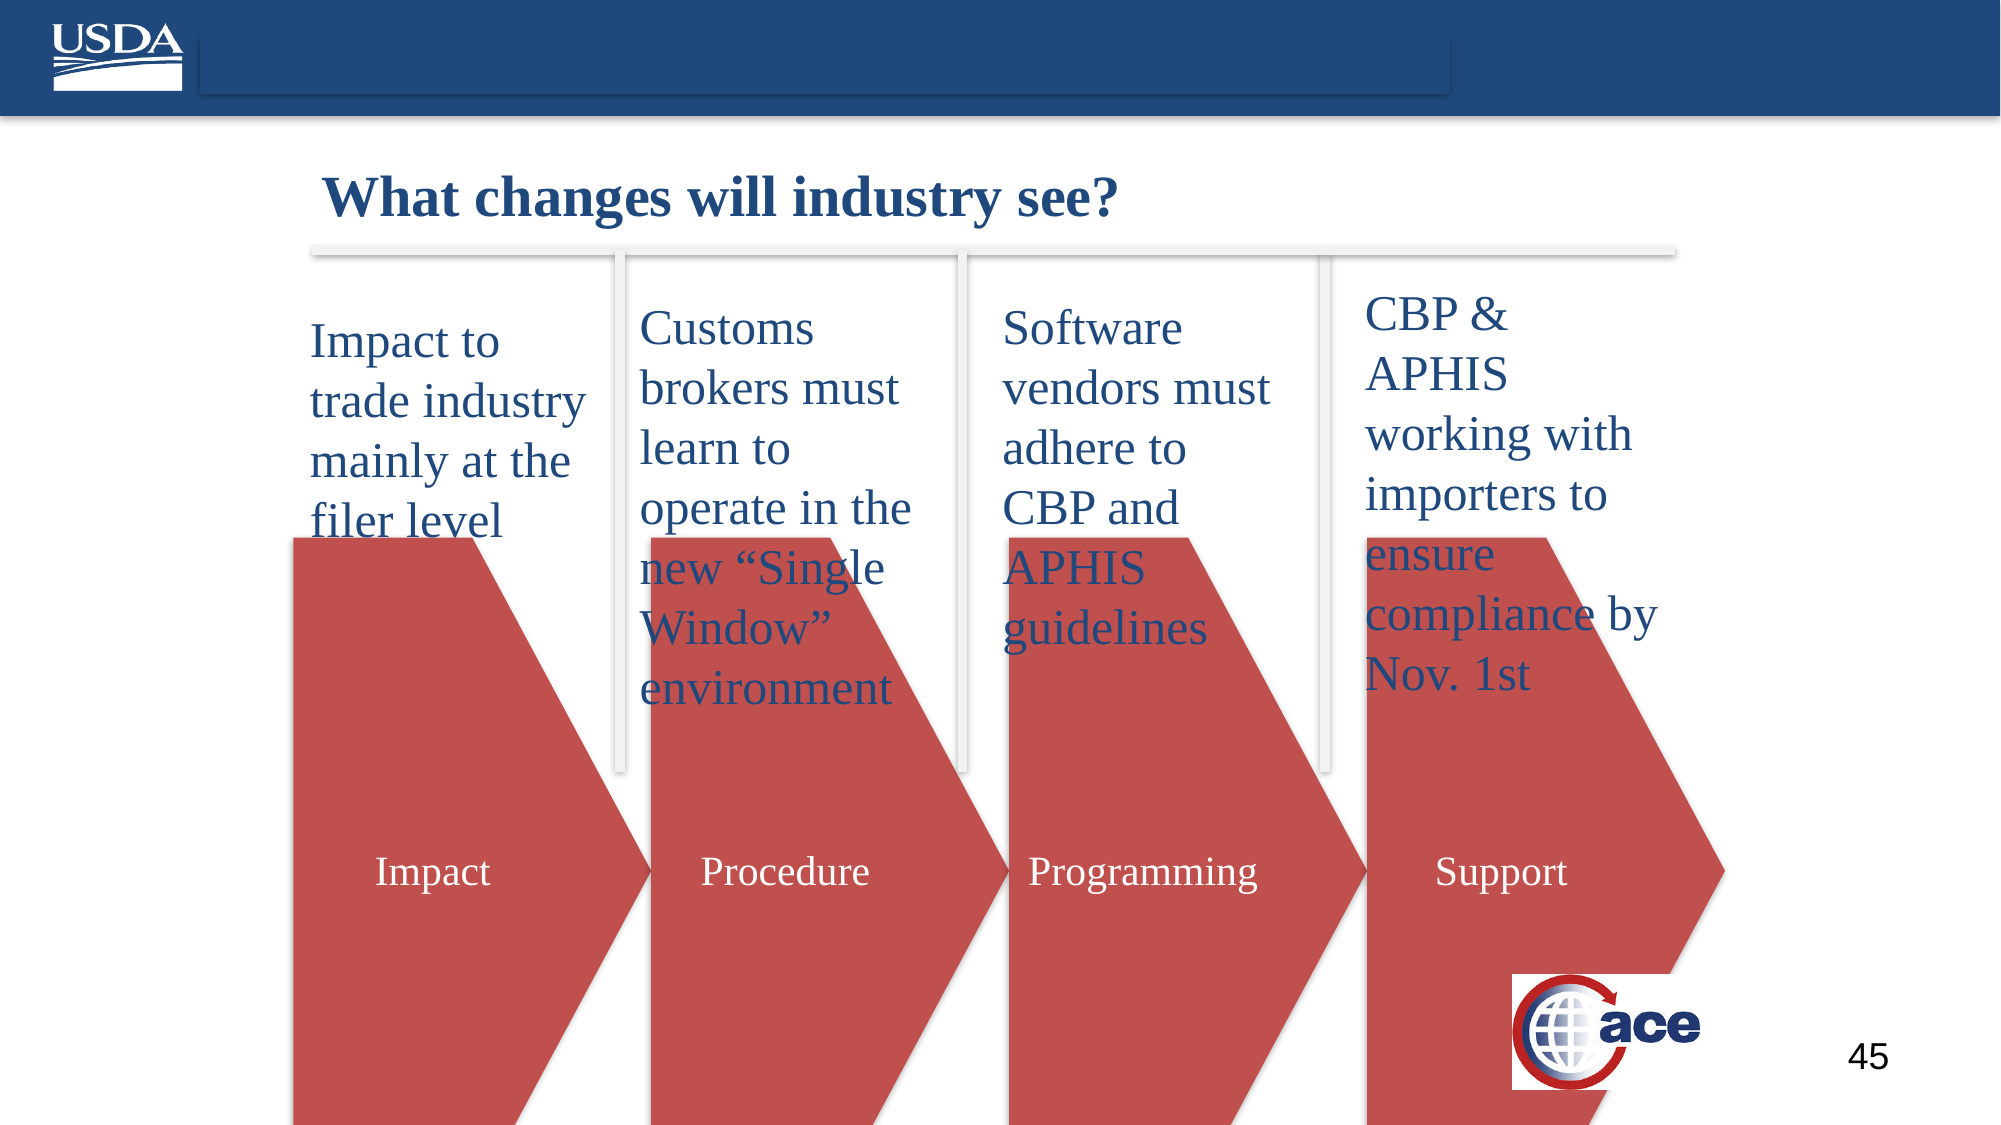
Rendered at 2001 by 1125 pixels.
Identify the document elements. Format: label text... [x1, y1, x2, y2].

text_box Customs brokers must learn to operate in the new “Single Window” environment [630, 287, 938, 535]
title What changes will industry see? [306, 150, 1657, 267]
text_box Impact to trade industry mainly at the filer level [295, 299, 610, 535]
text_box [292, 537, 1726, 1125]
picture [1512, 974, 1700, 1091]
text_box 45 [1833, 1024, 2000, 1100]
text_box Software vendors must adhere to CBP and APHIS guidelines [987, 287, 1300, 535]
picture [52, 23, 682, 94]
text_box CBP & APHIS working with importers to ensure compliance by Nov. 1st [1350, 273, 1675, 535]
